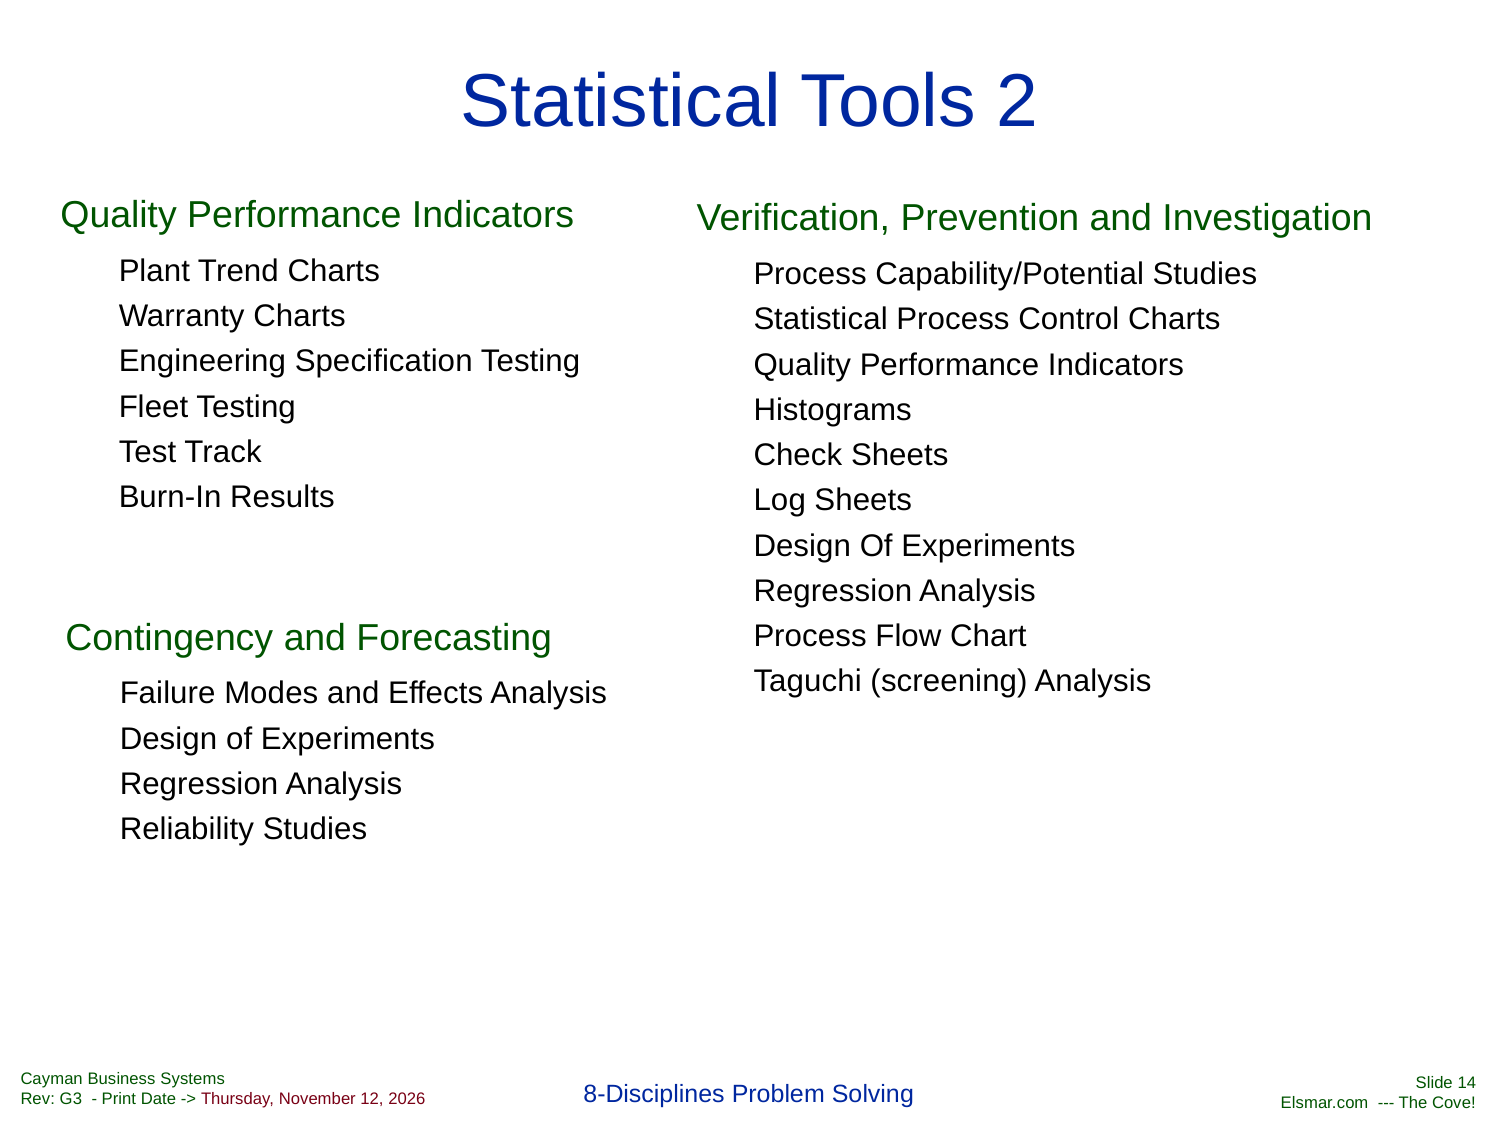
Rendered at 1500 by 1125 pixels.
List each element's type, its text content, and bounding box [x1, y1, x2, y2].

text_box Failure Modes and Effects Analysis Design of Experiments Regression Analysis Reliability Studies [84, 665, 729, 894]
text_box Process Capability/Potential Studies Statistical Process Control Charts Quality Performance Indicators Histograms Check Sheets Log Sheets Design Of Experiments Regression Analysis Process Flow Chart Taguchi (screening) Analysis [717, 246, 1363, 778]
list Plant Trend Charts Warranty Charts Engineering Specification Testing Fleet Testing Test Track Burn-In Results [82, 242, 717, 550]
text_box Quality Performance Indicators [45, 182, 590, 243]
title Statistical Tools 2 [36, 36, 1463, 156]
text_box Verification, Prevention and Investigation [681, 185, 1388, 246]
text_box Contingency and Forecasting [50, 605, 567, 665]
